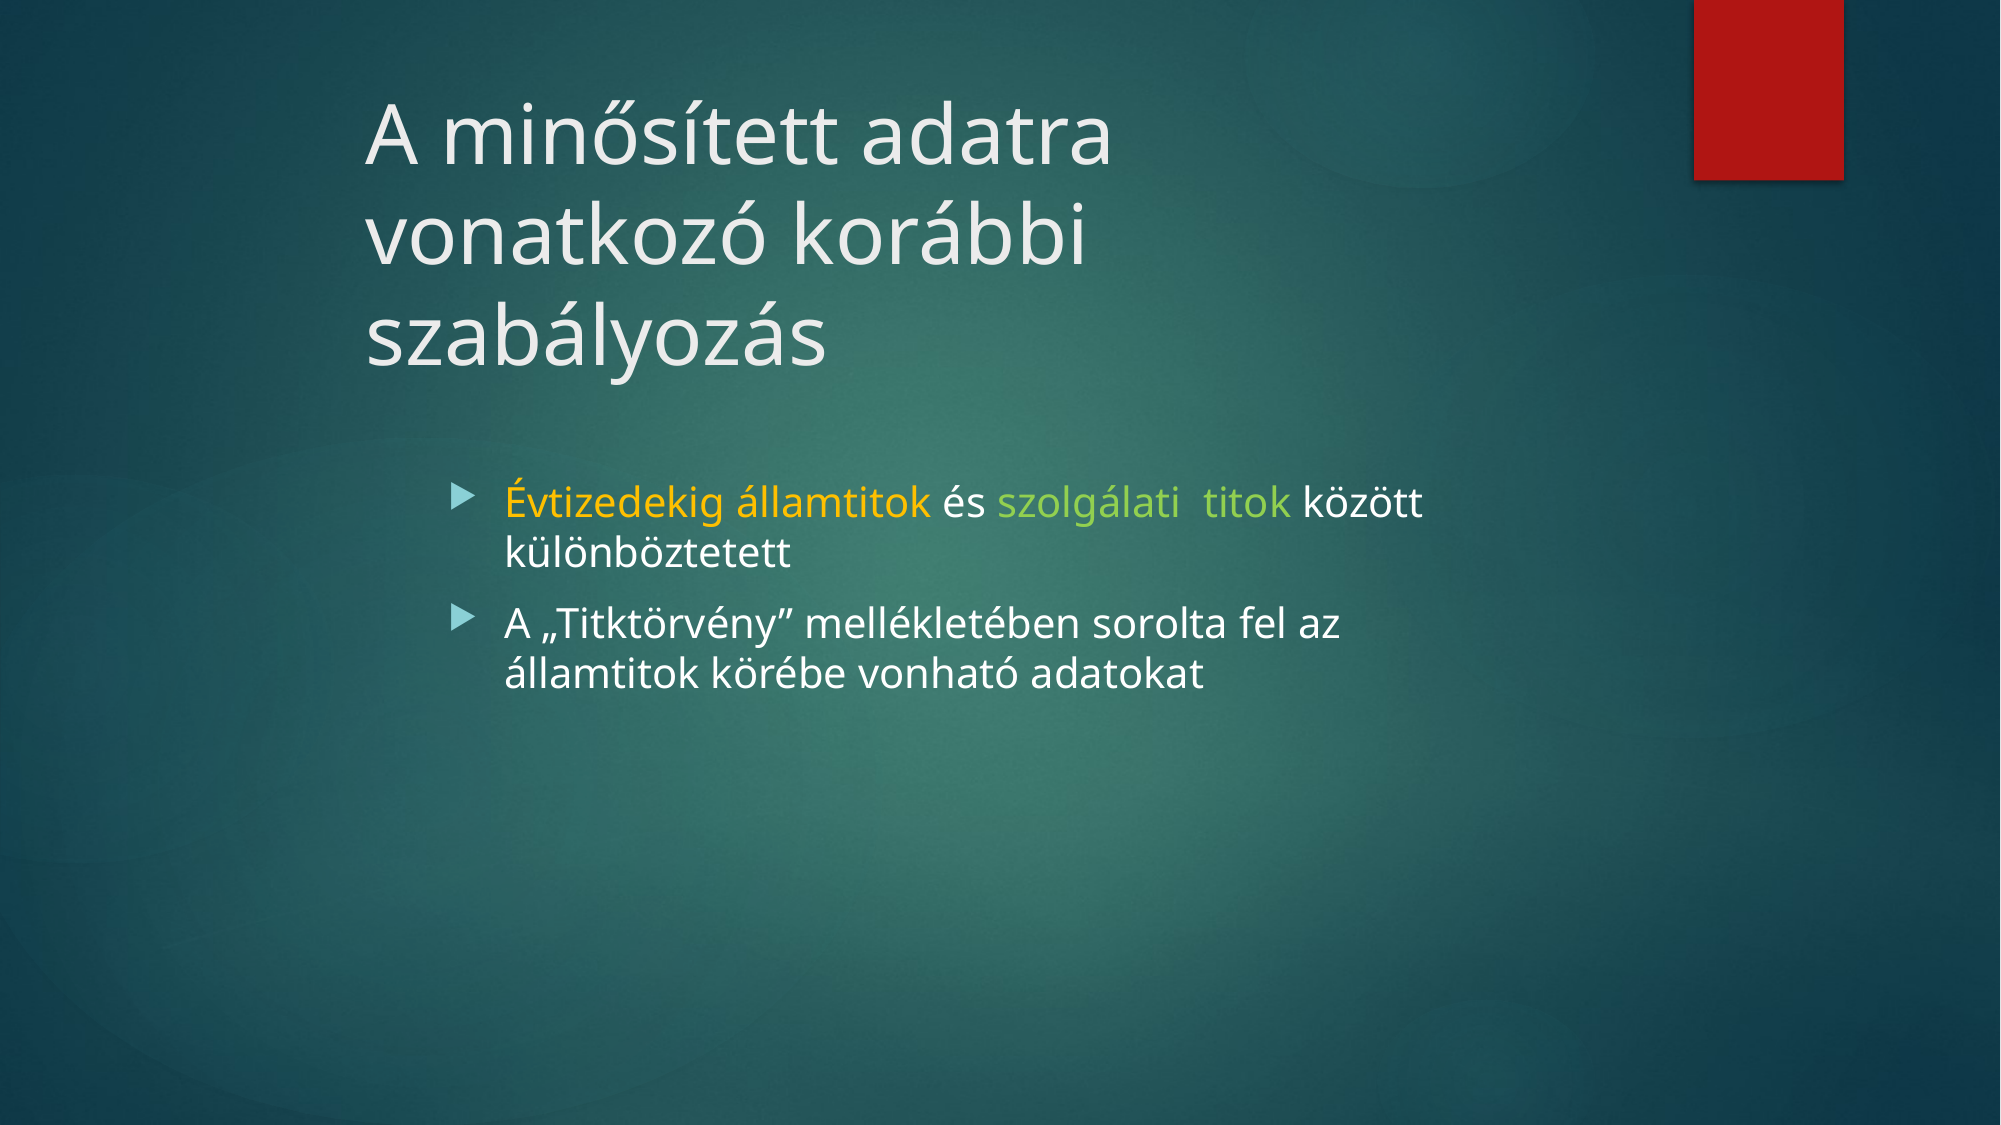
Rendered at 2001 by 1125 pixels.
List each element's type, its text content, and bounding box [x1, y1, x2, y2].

list Évtizedekig államtitok és szolgálati titok között különböztetett A „Titktörvény” mellékletében sorolta fel az államtitok körébe vonható adatokat [433, 467, 1487, 1025]
title A minősített adatra vonatkozó korábbi szabályozás [350, 74, 1487, 303]
picture [0, 0, 2001, 1125]
